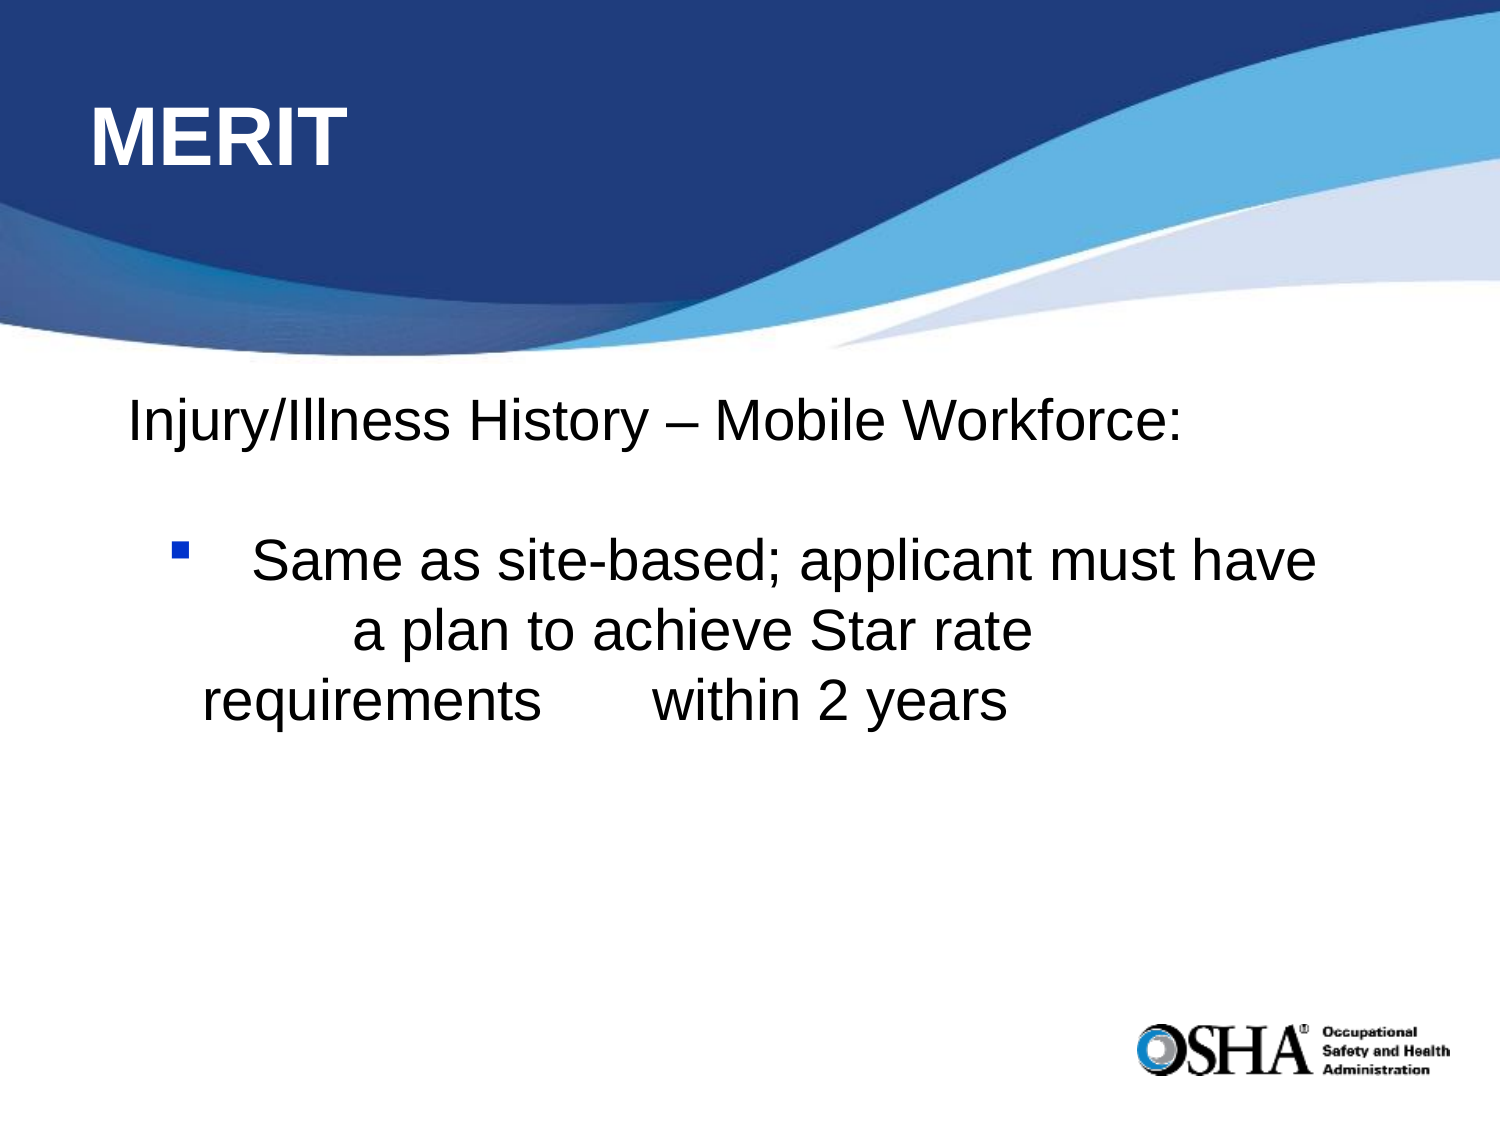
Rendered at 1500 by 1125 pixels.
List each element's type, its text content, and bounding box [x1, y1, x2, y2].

picture [1388, 1024, 1450, 1076]
title MERIT [75, 45, 1188, 233]
picture [0, 0, 1500, 364]
text_box Injury/Illness History – Mobile Workforce: Same as site-based; applicant must have a plan to achieve Star rate requirements within 2 years [112, 374, 1388, 1125]
